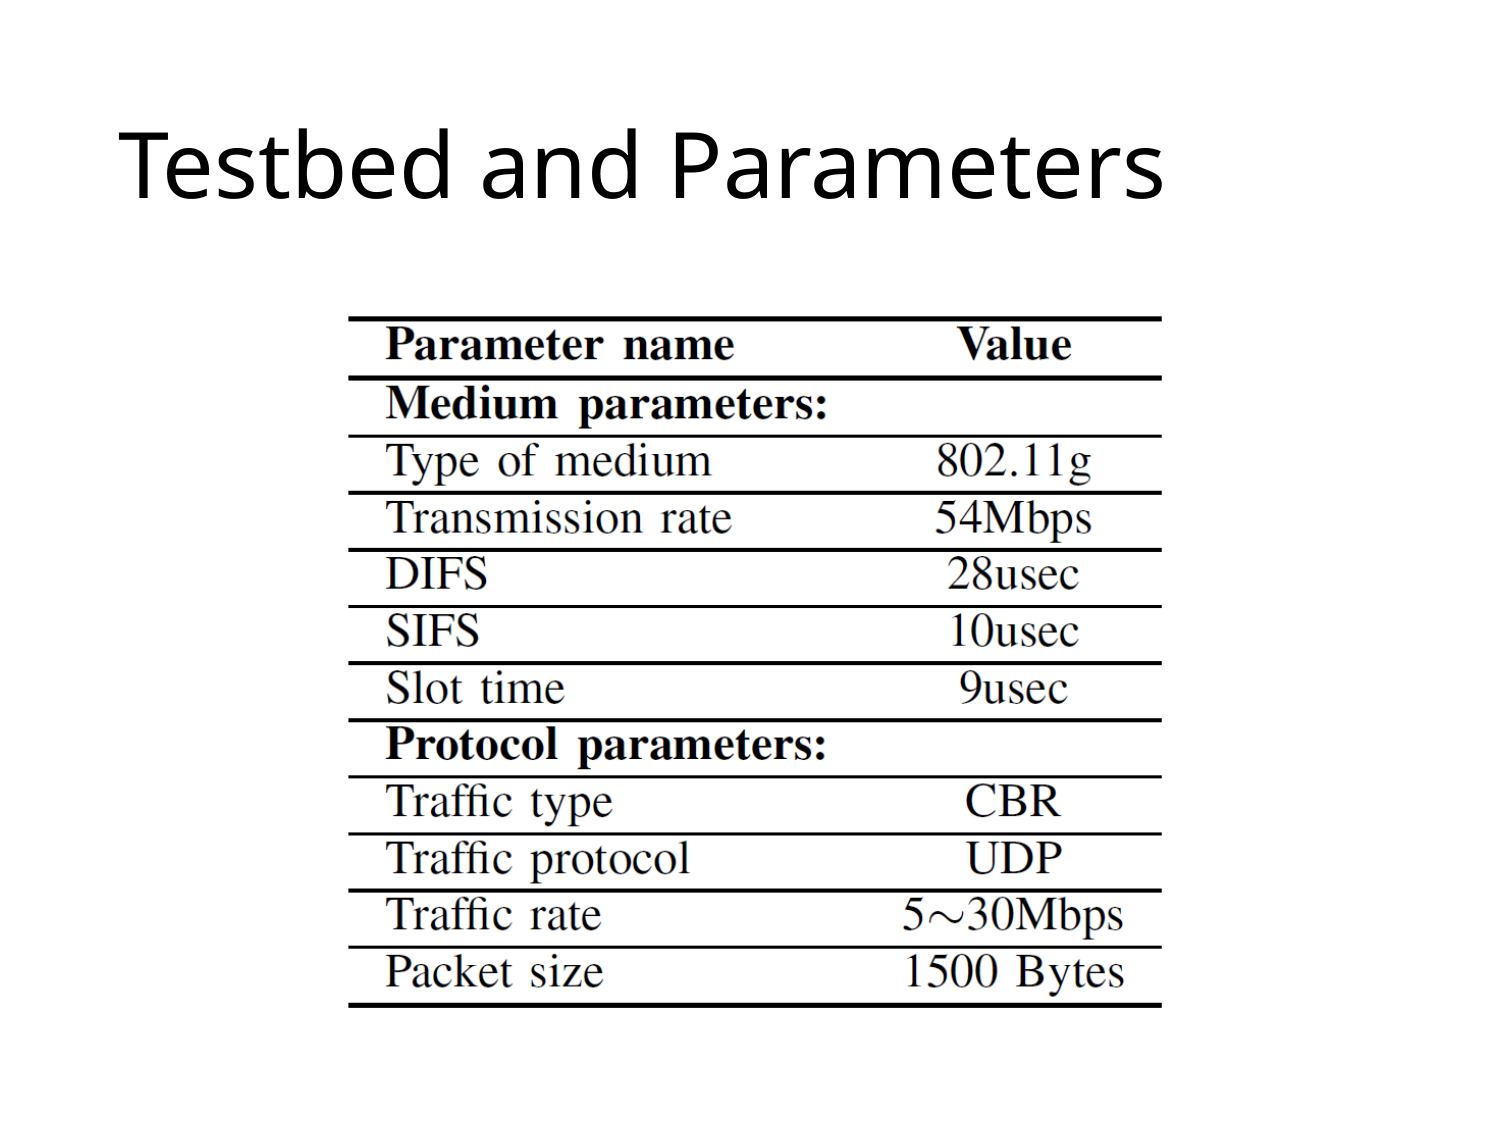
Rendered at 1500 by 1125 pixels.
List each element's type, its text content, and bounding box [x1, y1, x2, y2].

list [326, 299, 1174, 1014]
title Testbed and Parameters [103, 59, 1397, 278]
